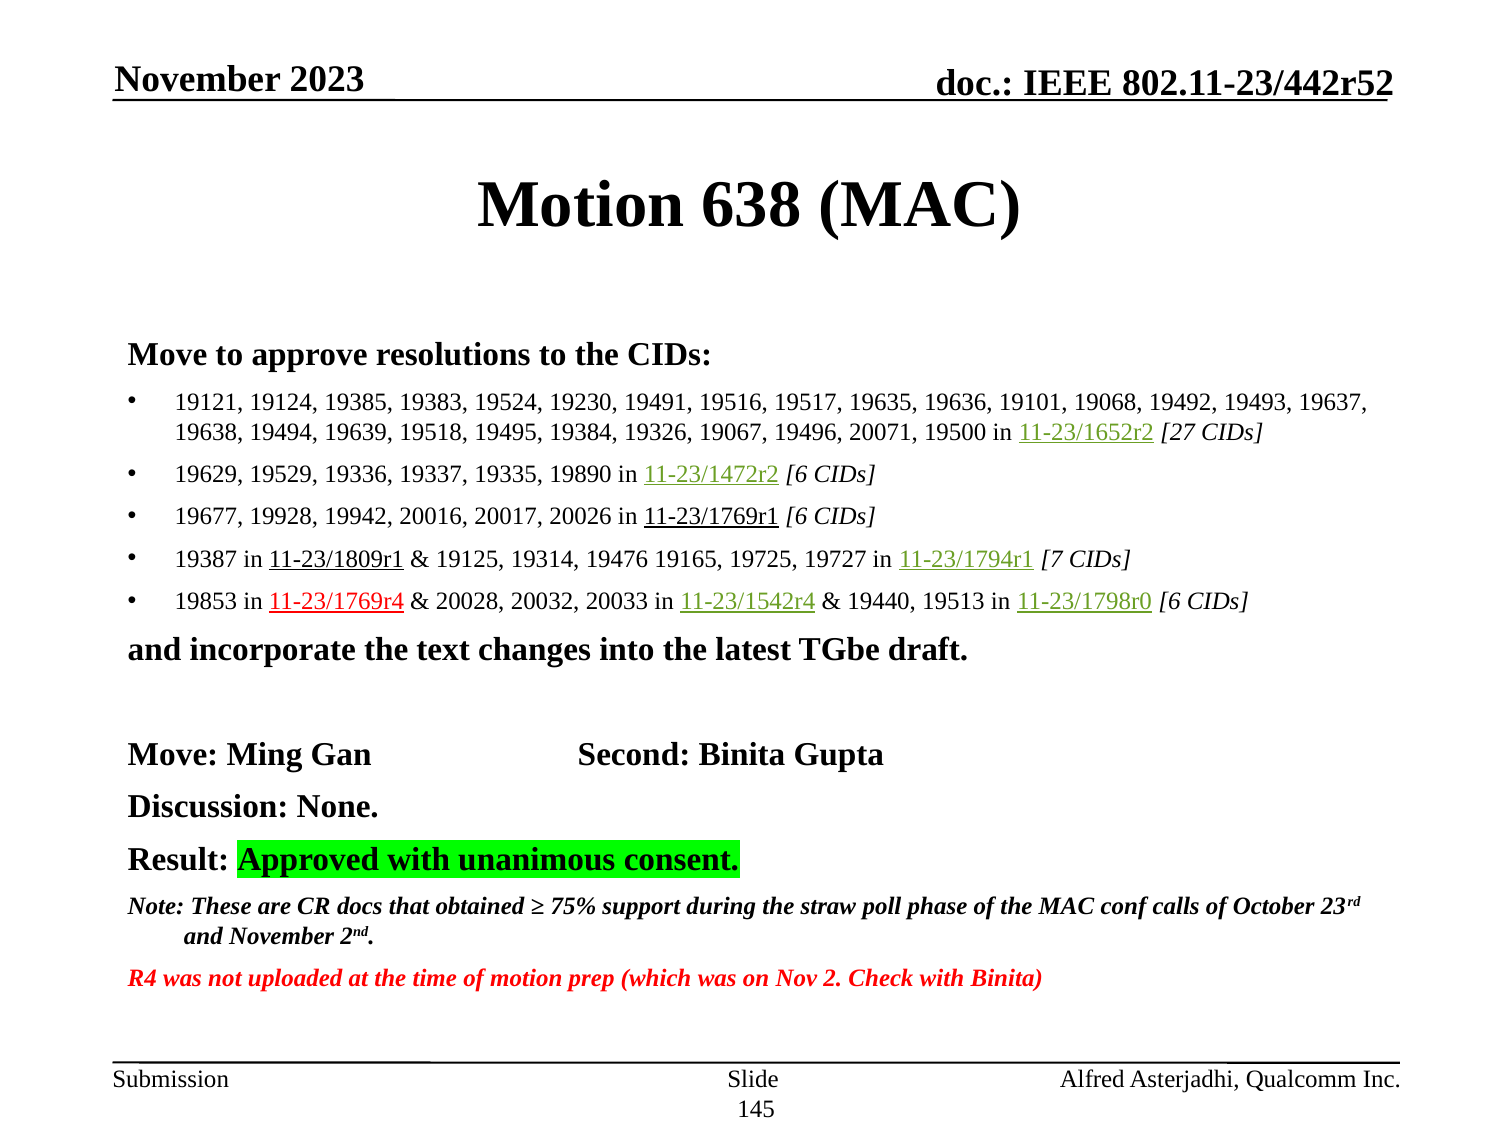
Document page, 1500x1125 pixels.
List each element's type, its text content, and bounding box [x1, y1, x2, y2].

footer Alfred Asterjadhi, Qualcomm Inc. [878, 1061, 1402, 1093]
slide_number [114, 54, 423, 100]
slide_number Slide 145 [712, 1061, 800, 1123]
list Move to approve resolutions to the CIDs: 19121, 19124, 19385, 19383, 19524, 19230, 19491, 19516, 19517, 19635, 19636, 19101, 19068, 19492, 19493, 19637, 19638, 19494, 19639, 19518, 19495, 19384, 19326, 19067, 19496, 20071, 19500 in 11-23/1652r2 [27 CIDs] 19629, 19529, 19336, 19337, 19335, 19890 in 11-23/1472r2 [6 CIDs] 19677, 19928, 19942, 20016, 20017, 20026 in 11-23/1769r1 [6 CIDs] 19387 in 11-23/1809r1 & 19125, 19314, 19476 19165, 19725, 19727 in 11-23/1794r1 [7 CIDs] 19853 in 11-23/1769r4 & 20028, 20032, 20033 in 11-23/1542r4 & 19440, 19513 in 11-23/1798r0 [6 CIDs] and incorporate the text changes into the latest TGbe draft. Move: Ming Gan Second: Binita Gupta Discussion: None. Result: Approved with unanimous consent. Note: These are CR docs that obtained ≥ 75% support during the straw poll phase of the MAC conf calls of October 23rd and November 2nd. R4 was not uploaded at the time of motion prep (which was on Nov 2. Check with Binita) [112, 324, 1388, 1063]
title Motion 638 (MAC) [112, 112, 1388, 288]
